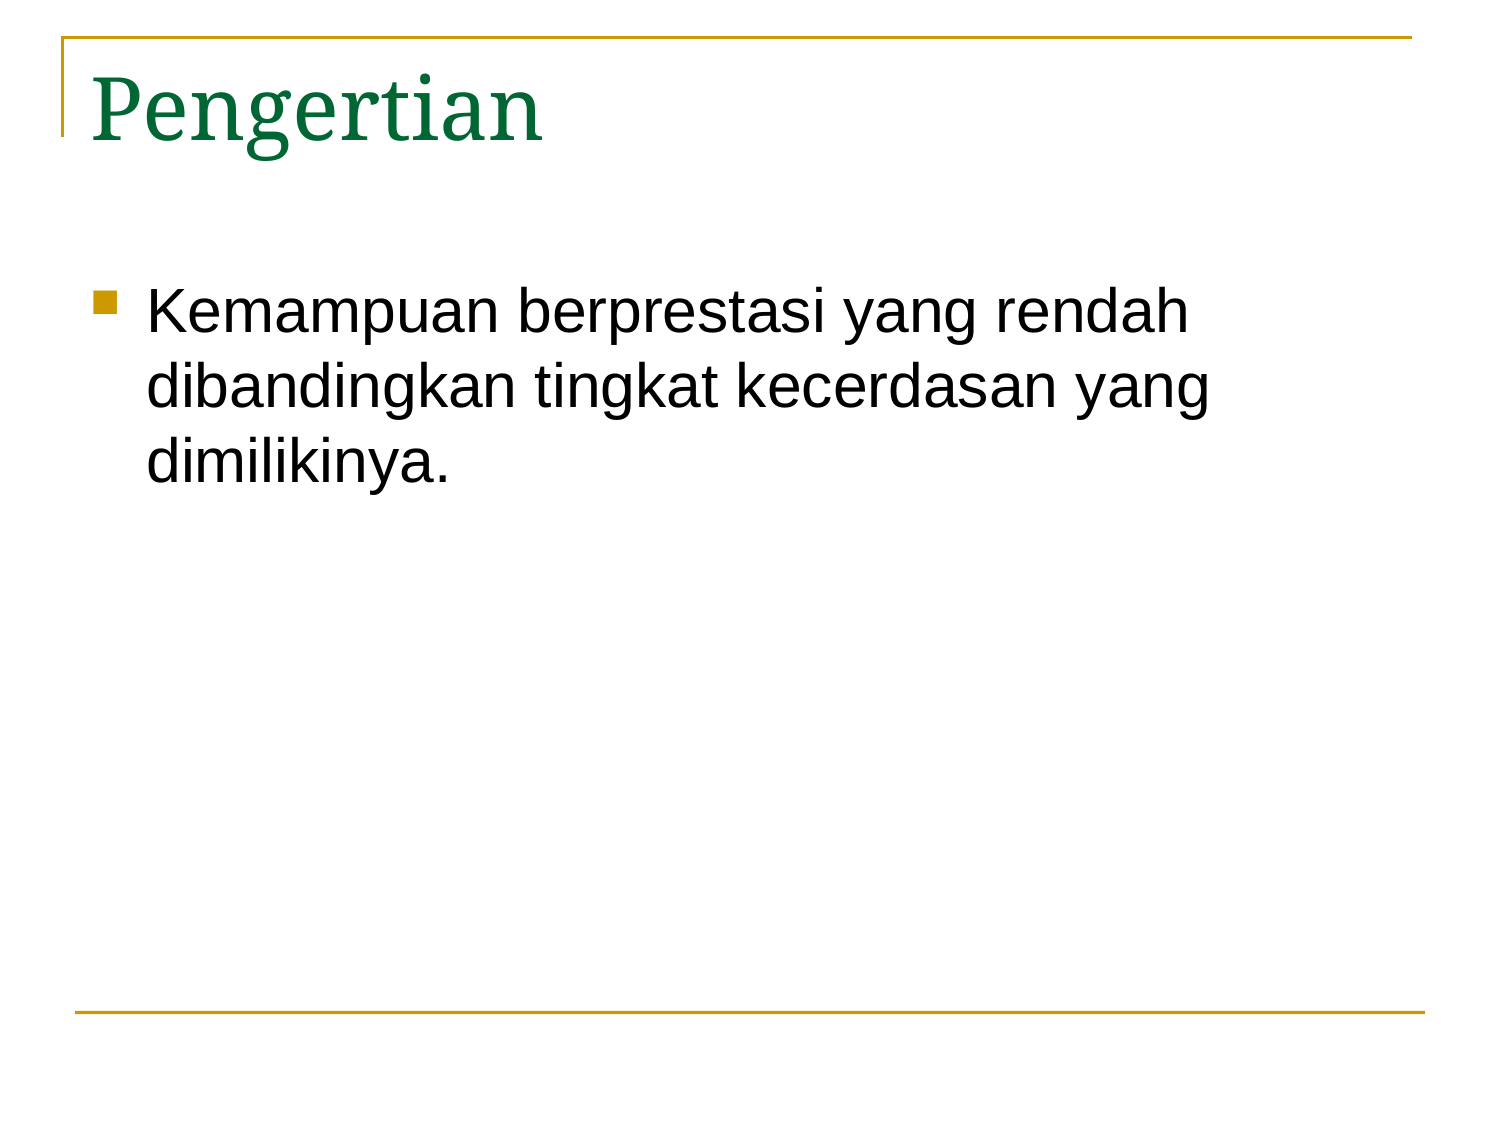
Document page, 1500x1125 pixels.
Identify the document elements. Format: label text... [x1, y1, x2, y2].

list Kemampuan berprestasi yang rendah dibandingkan tingkat kecerdasan yang dimilikinya. [74, 262, 1426, 1006]
title Pengertian [74, 45, 1426, 233]
